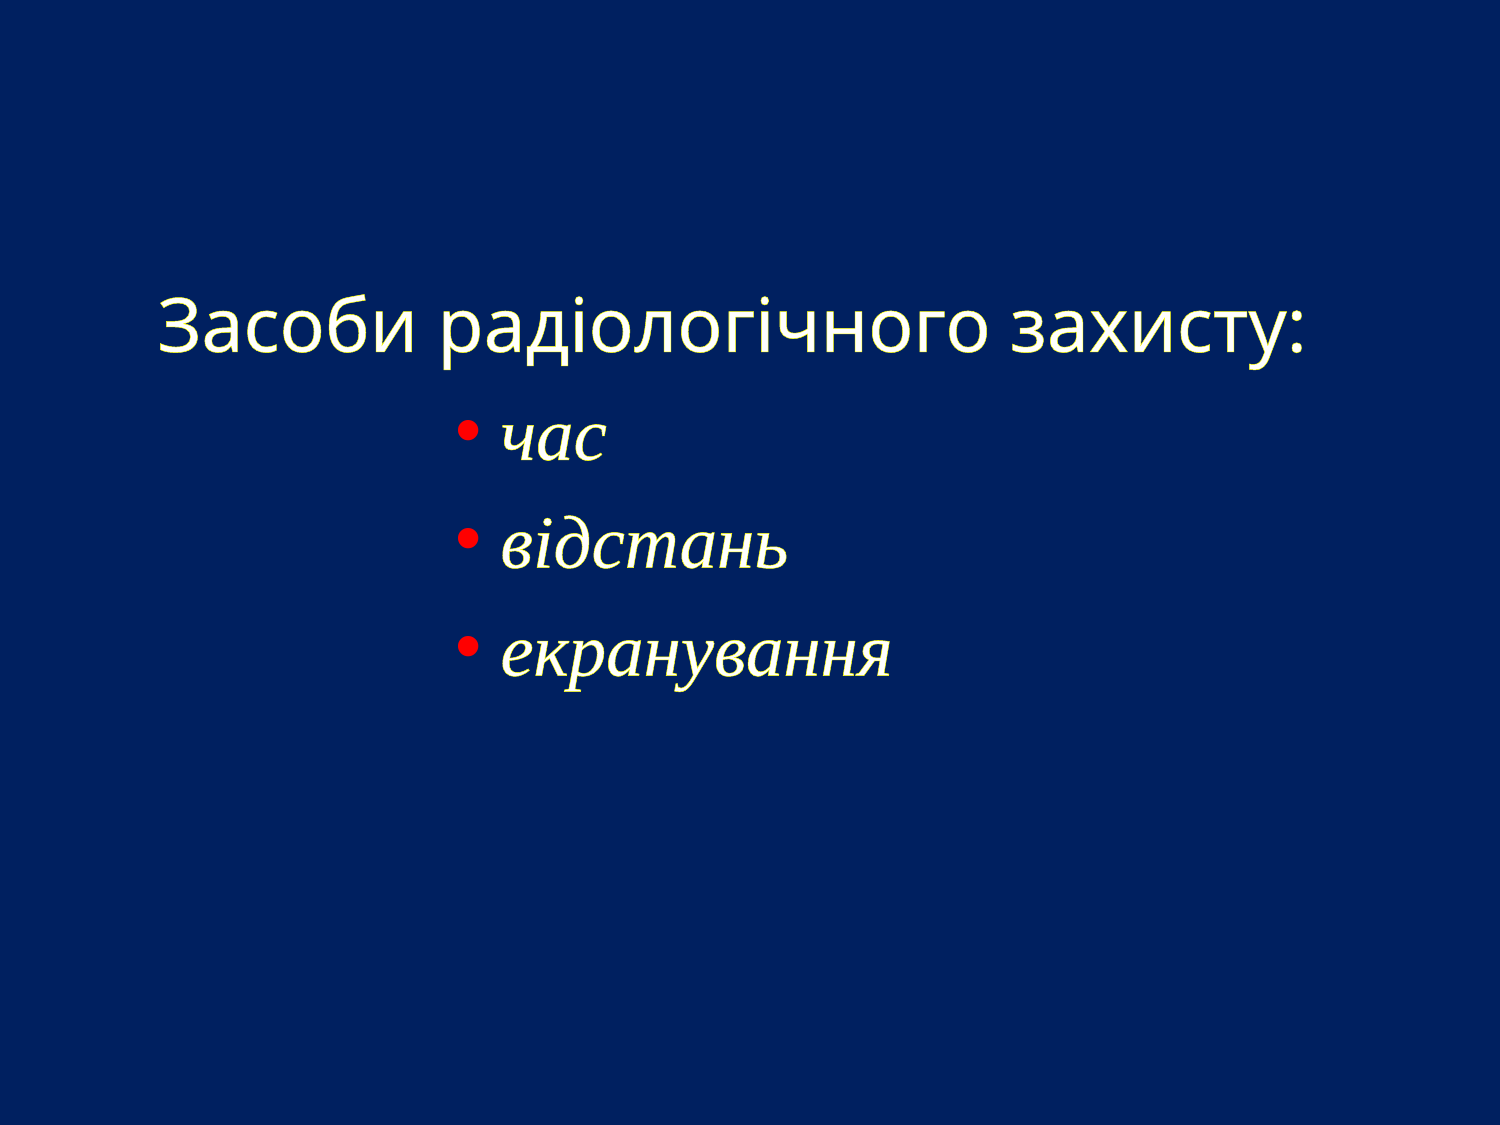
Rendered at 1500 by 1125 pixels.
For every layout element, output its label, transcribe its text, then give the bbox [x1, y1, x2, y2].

text_box Засоби радіологічного захисту: час відстань екранування [70, 269, 1395, 699]
